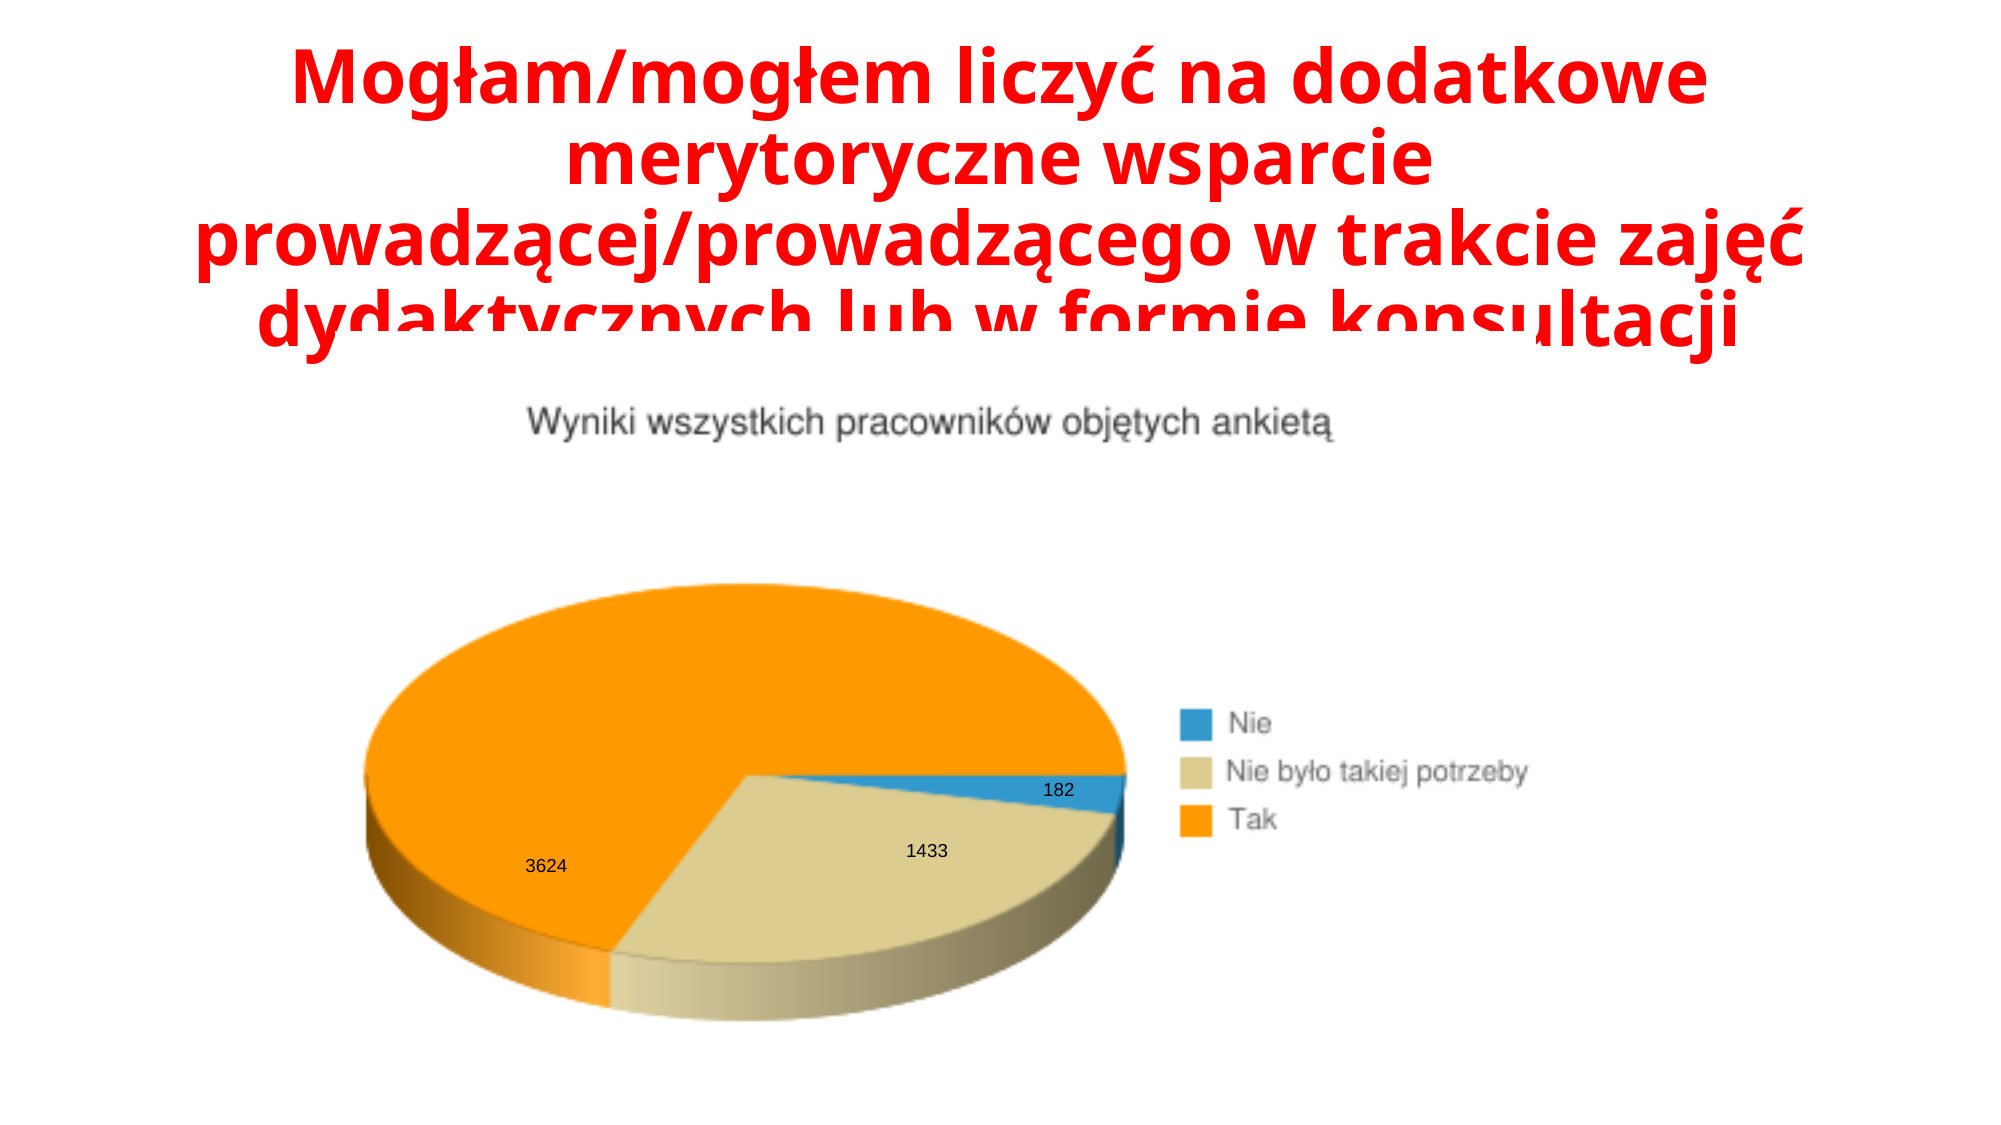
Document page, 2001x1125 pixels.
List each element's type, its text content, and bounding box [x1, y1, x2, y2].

picture [335, 331, 1536, 1078]
title Mogłam/mogłem liczyć na dodatkowe merytoryczne wsparcie prowadzącej/prowadzącego w trakcie zajęć dydaktycznych lub w formie konsultacji [137, 59, 1863, 342]
